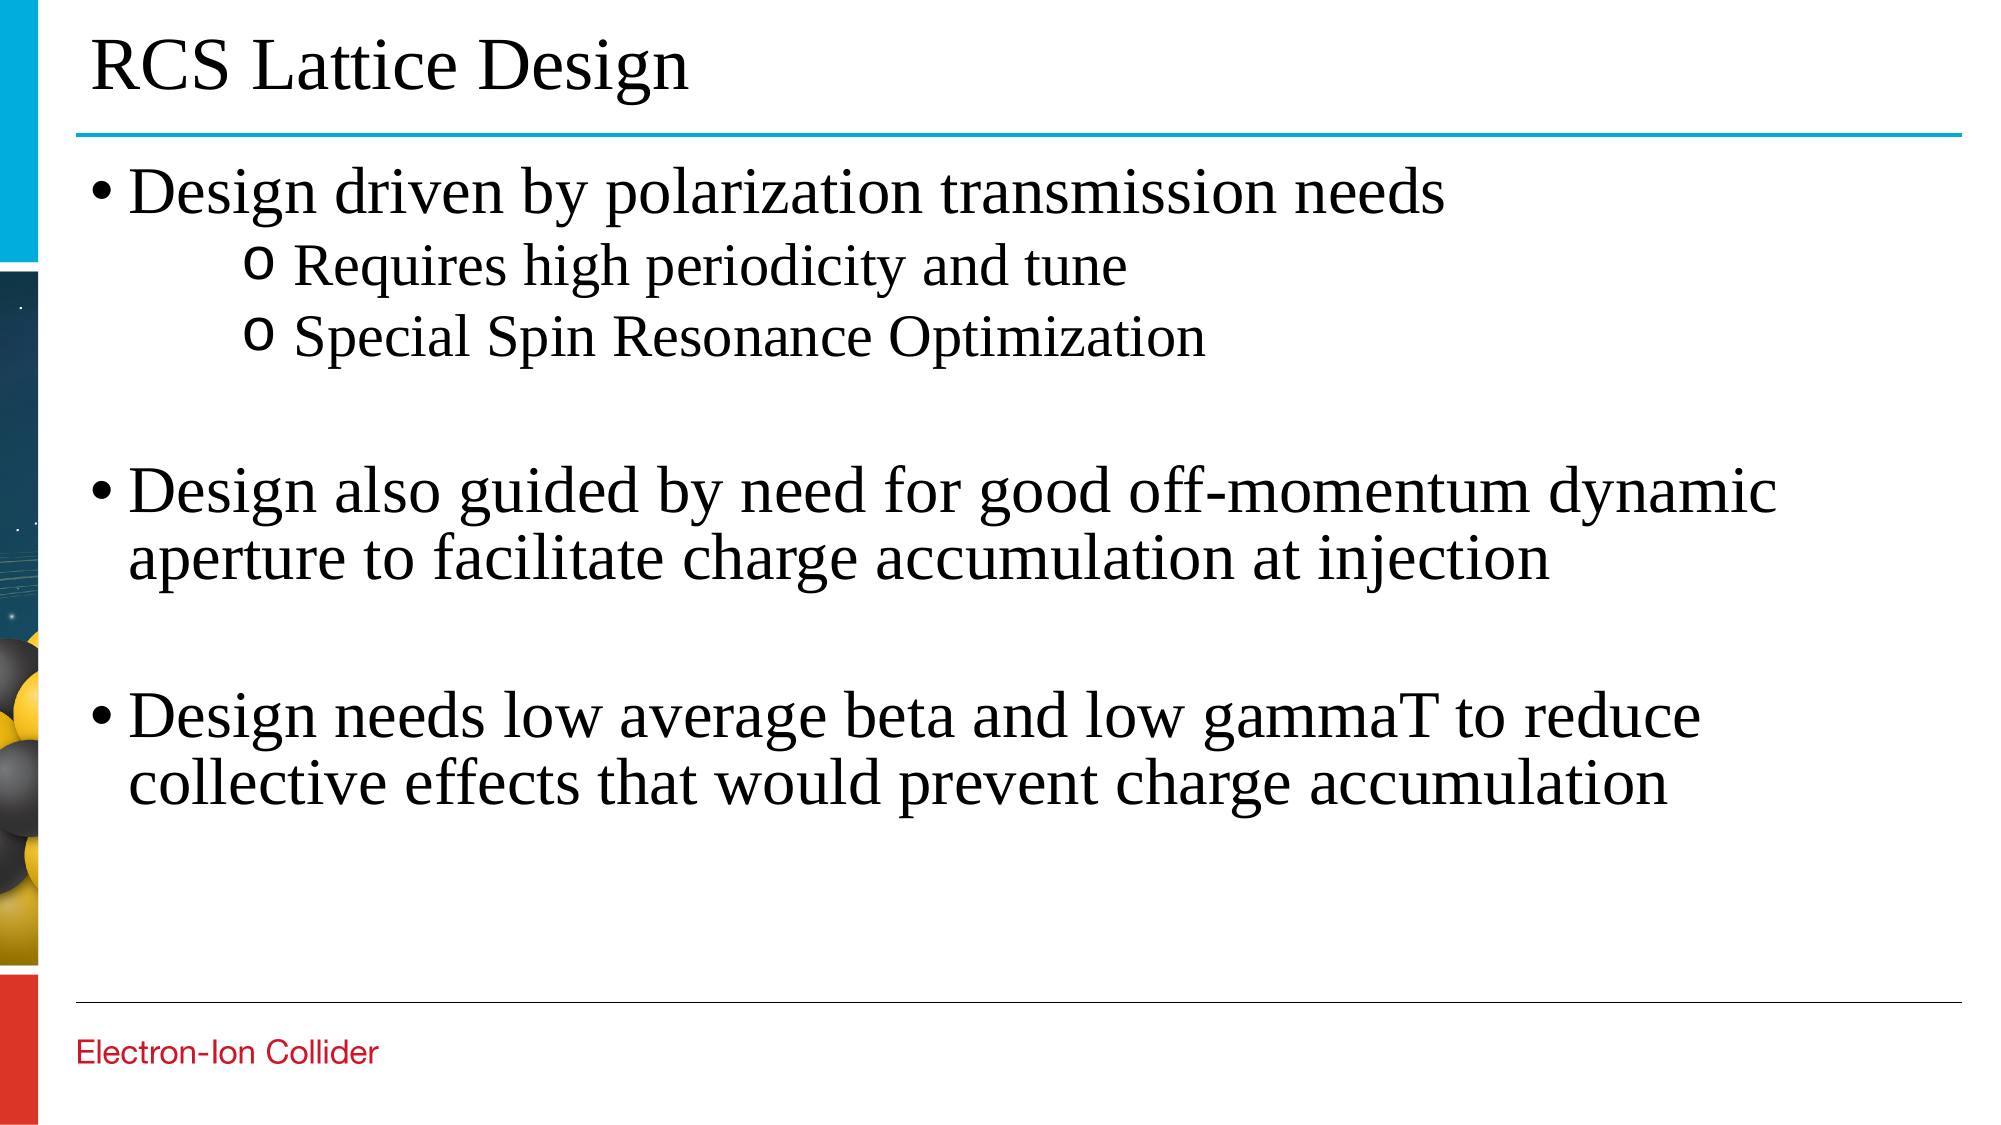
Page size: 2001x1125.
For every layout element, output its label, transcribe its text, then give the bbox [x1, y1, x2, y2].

list Design driven by polarization transmission needs Requires high periodicity and tune Special Spin Resonance Optimization Design also guided by need for good off-momentum dynamic aperture to facilitate charge accumulation at injection Design needs low average beta and low gammaT to reduce collective effects that would prevent charge accumulation [75, 152, 1966, 1008]
picture [0, 0, 2001, 1125]
title RCS Lattice Design [75, 0, 850, 134]
